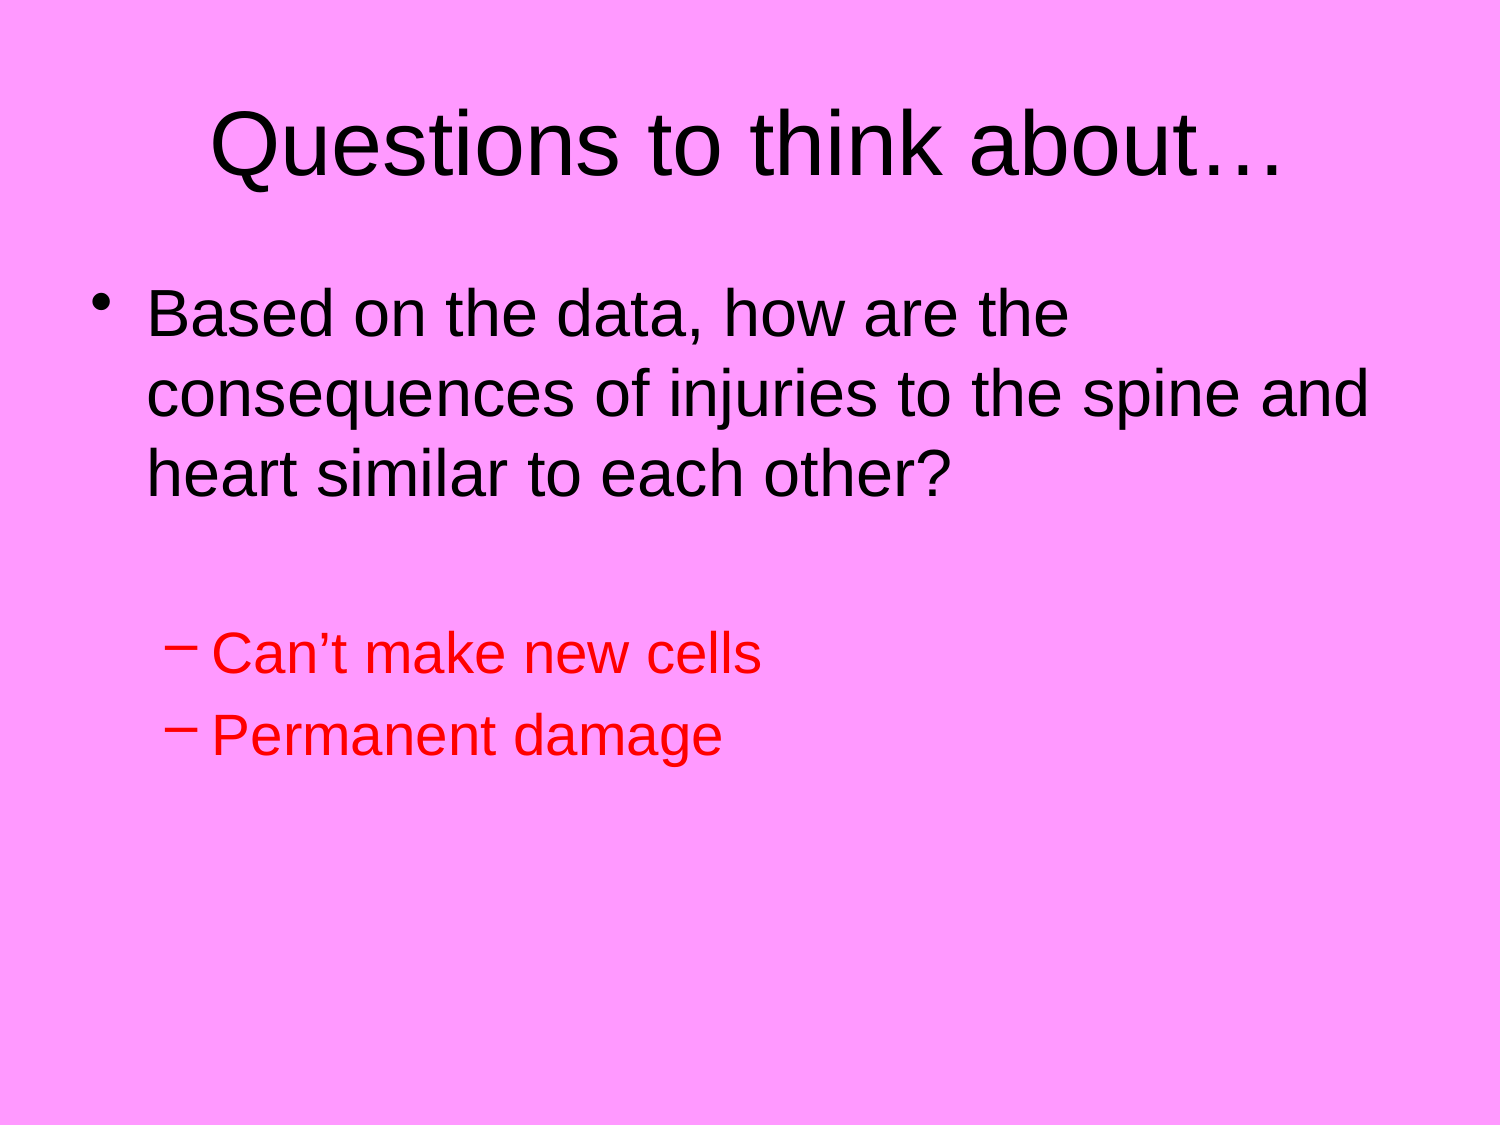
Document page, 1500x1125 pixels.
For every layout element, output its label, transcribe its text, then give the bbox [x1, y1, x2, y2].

title Questions to think about… [75, 45, 1425, 233]
list Based on the data, how are the consequences of injuries to the spine and heart similar to each other? Can’t make new cells Permanent damage [75, 262, 1425, 1005]
